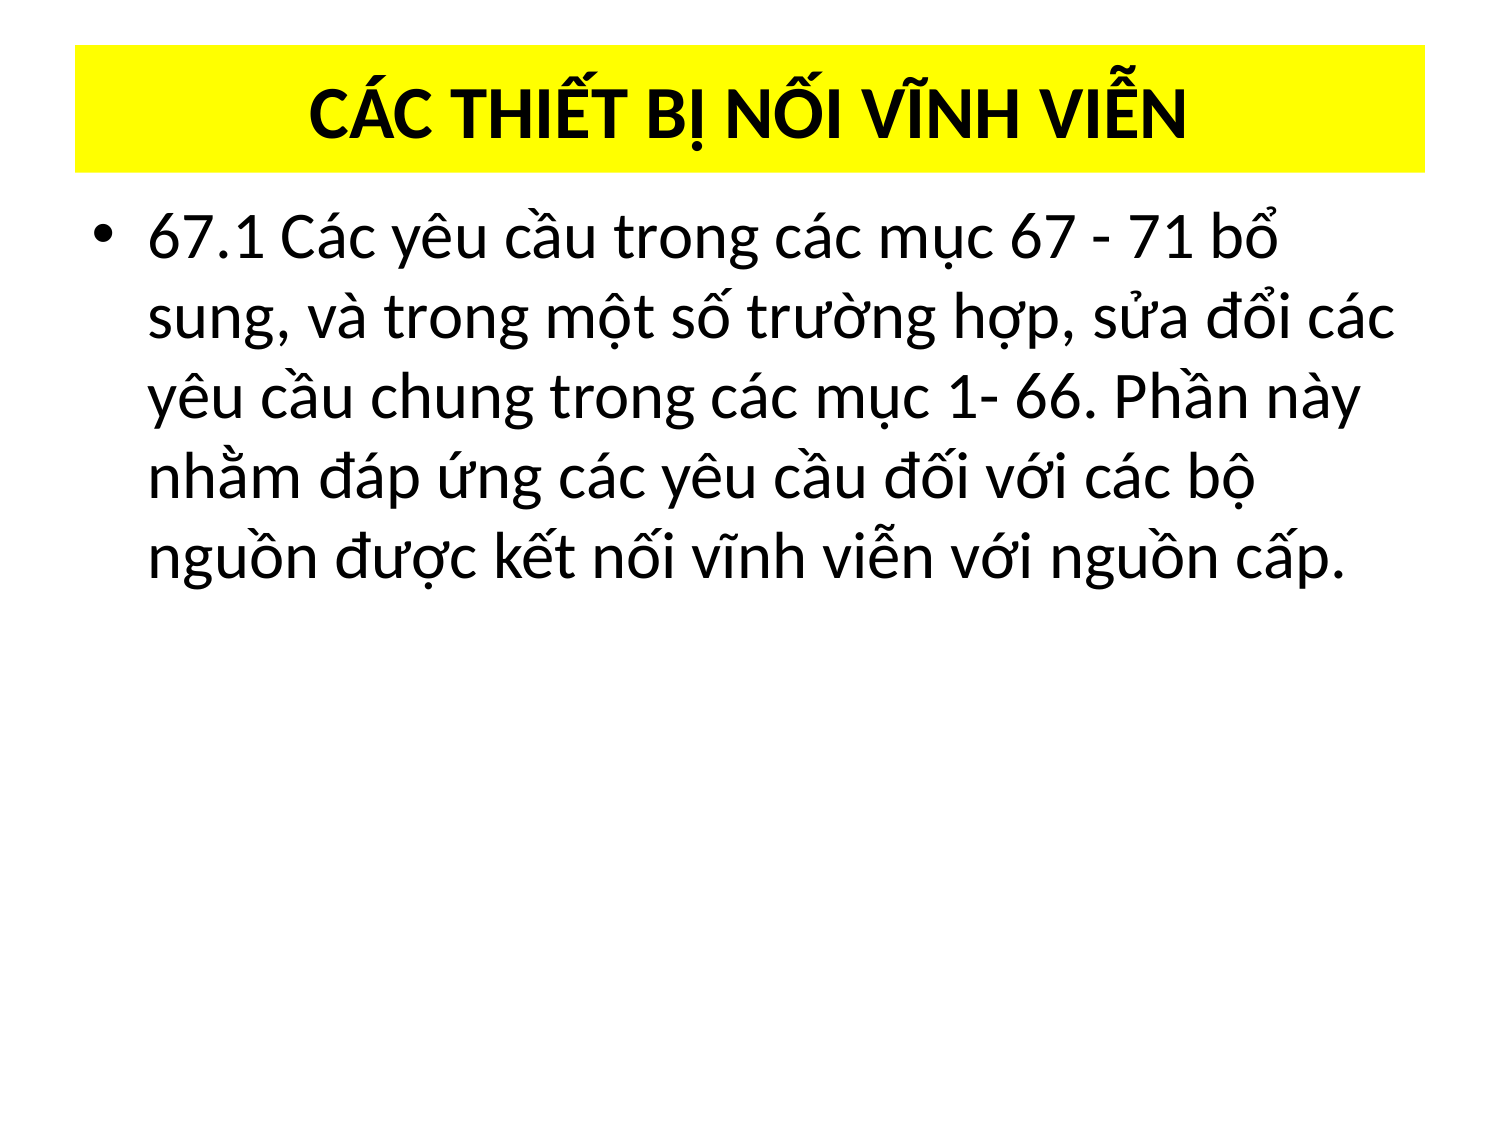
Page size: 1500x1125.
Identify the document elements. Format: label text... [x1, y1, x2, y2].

list 67.1 Các yêu cầu trong các mục 67 - 71 bổ sung, và trong một số trường hợp, sửa đổi các yêu cầu chung trong các mục 1- 66. Phần này nhằm đáp ứng các yêu cầu đối với các bộ nguồn được kết nối vĩnh viễn với nguồn cấp. [76, 184, 1427, 1094]
title CÁC THIẾT BỊ NỐI VĨNH VIỄN [75, 45, 1425, 173]
